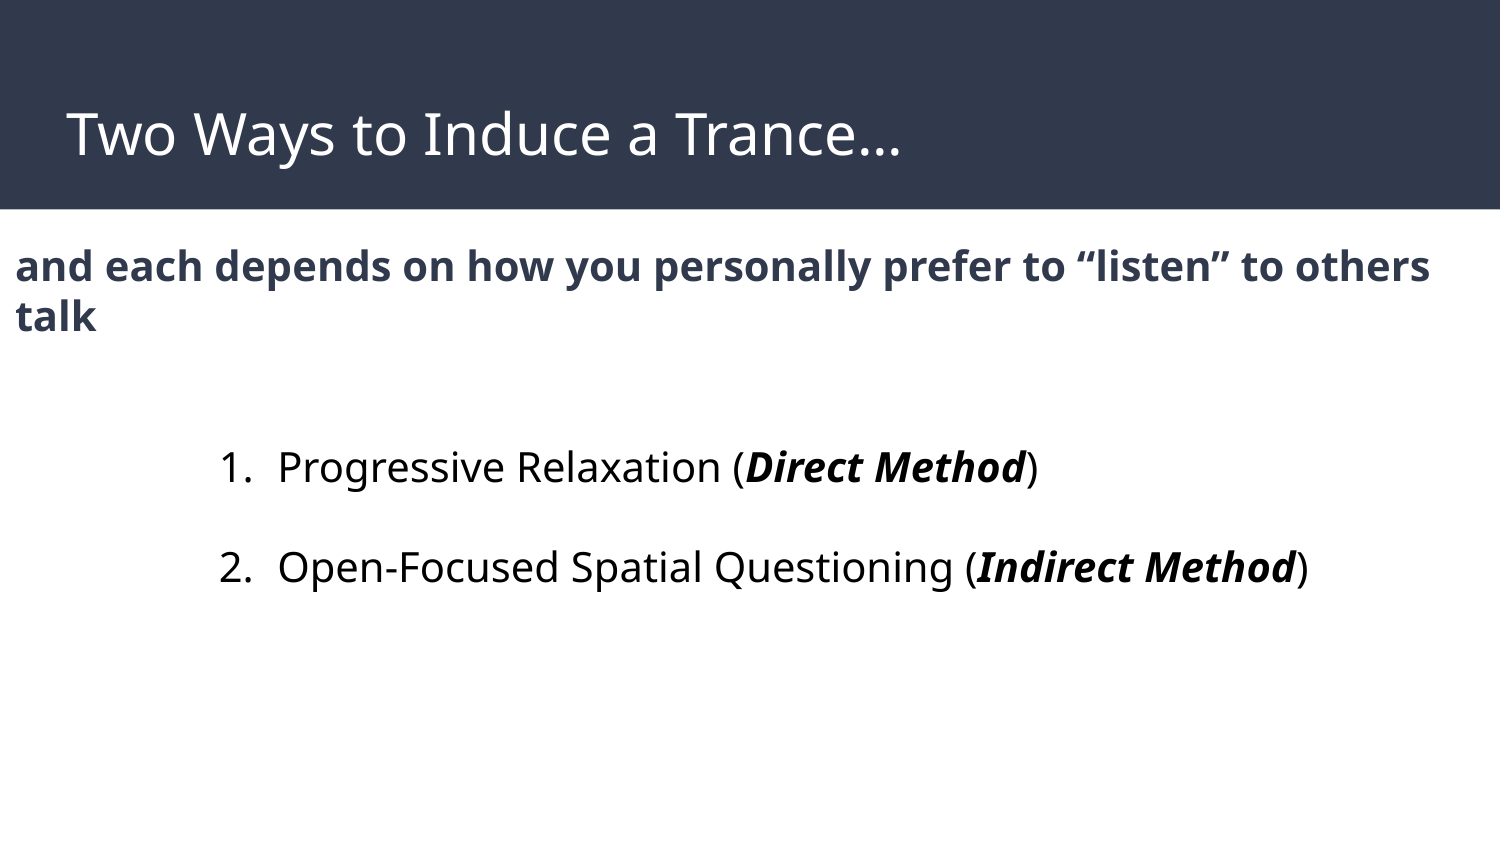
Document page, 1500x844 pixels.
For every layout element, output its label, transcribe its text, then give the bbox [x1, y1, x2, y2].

text_box and each depends on how you personally prefer to “listen” to others talk [0, 224, 1488, 355]
text_box Progressive Relaxation (Direct Method) Open-Focused Spatial Questioning (Indirect Method) [187, 375, 1443, 606]
title Two Ways to Induce a Trance... [51, 82, 1449, 185]
